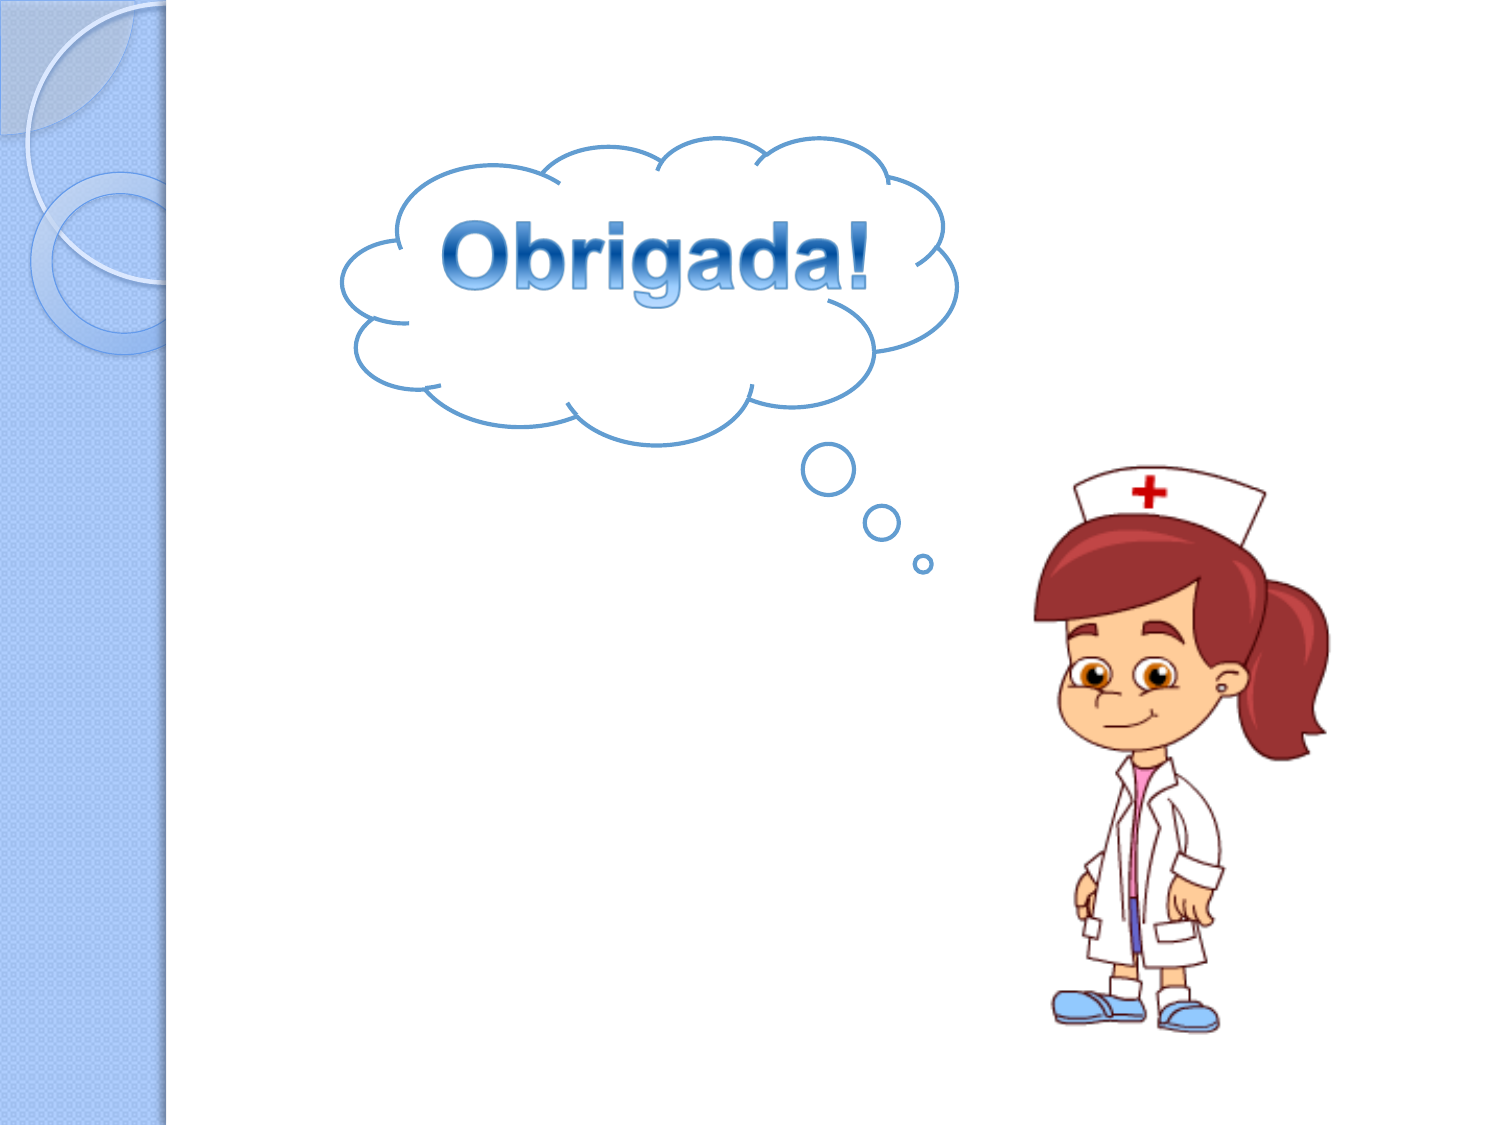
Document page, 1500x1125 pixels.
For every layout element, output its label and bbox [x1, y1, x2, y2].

text_box [342, 136, 1446, 1083]
